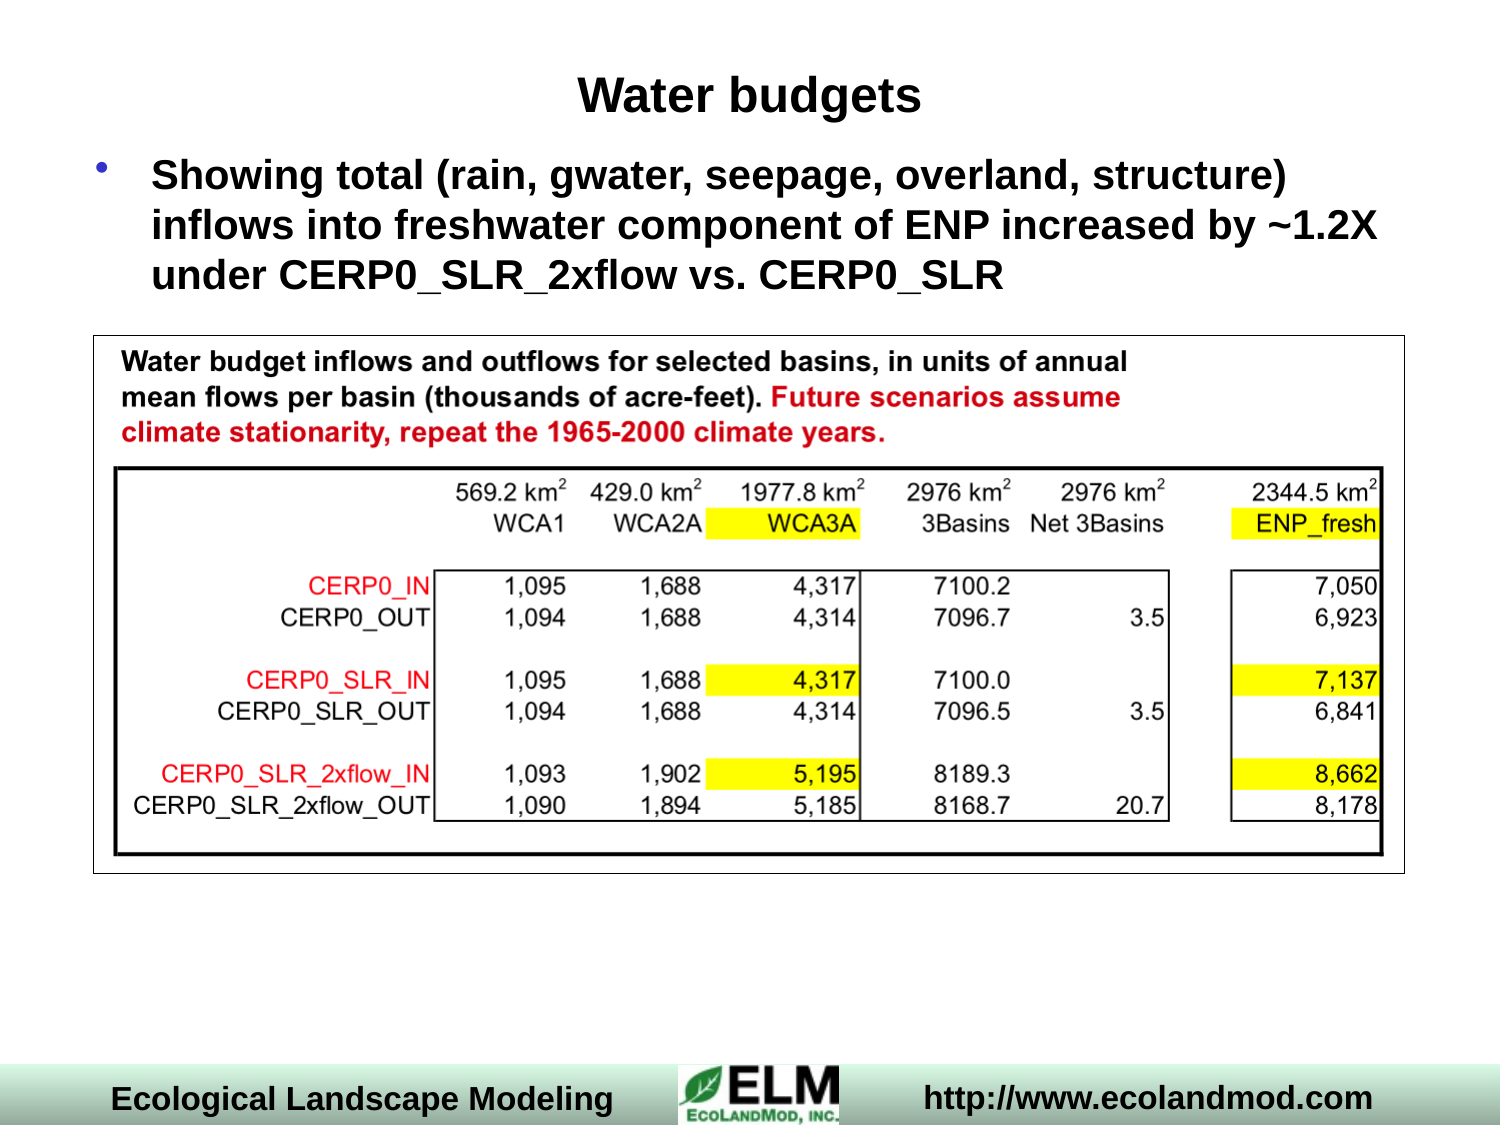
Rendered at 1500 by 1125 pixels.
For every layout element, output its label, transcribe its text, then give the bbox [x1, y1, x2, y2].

picture [678, 1065, 839, 1125]
title Water budgets [112, 17, 1388, 139]
picture [93, 335, 1405, 874]
list Showing total (rain, gwater, seepage, overland, structure) inflows into freshwater component of ENP increased by ~1.2X under CERP0_SLR_2xflow vs. CERP0_SLR [79, 139, 1427, 317]
